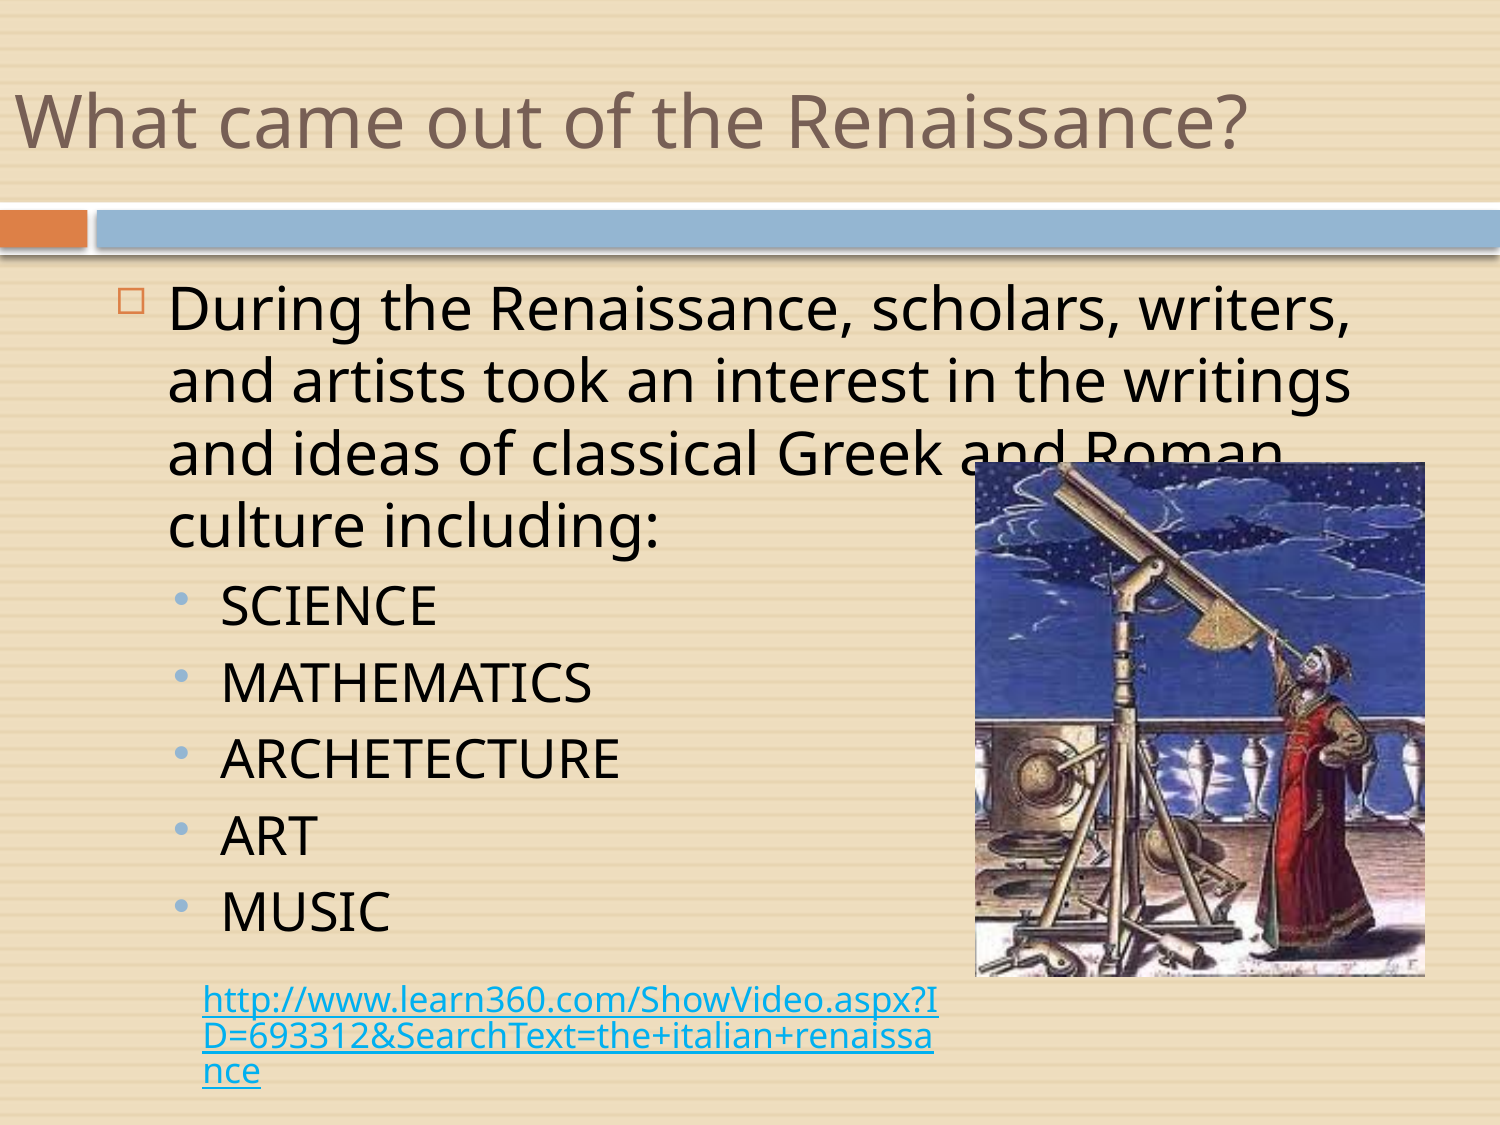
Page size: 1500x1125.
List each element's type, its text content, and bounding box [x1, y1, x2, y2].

title What came out of the Renaissance? [0, 37, 1438, 200]
text_box http://www.learn360.com/ShowVideo.aspx?ID=693312&SearchText=the+italian+renaissance [112, 924, 963, 1121]
list During the Renaissance, scholars, writers, and artists took an interest in the writings and ideas of classical Greek and Roman culture including: SCIENCE MATHEMATICS ARCHETECTURE ART MUSIC [100, 262, 1438, 950]
picture [974, 462, 1426, 978]
